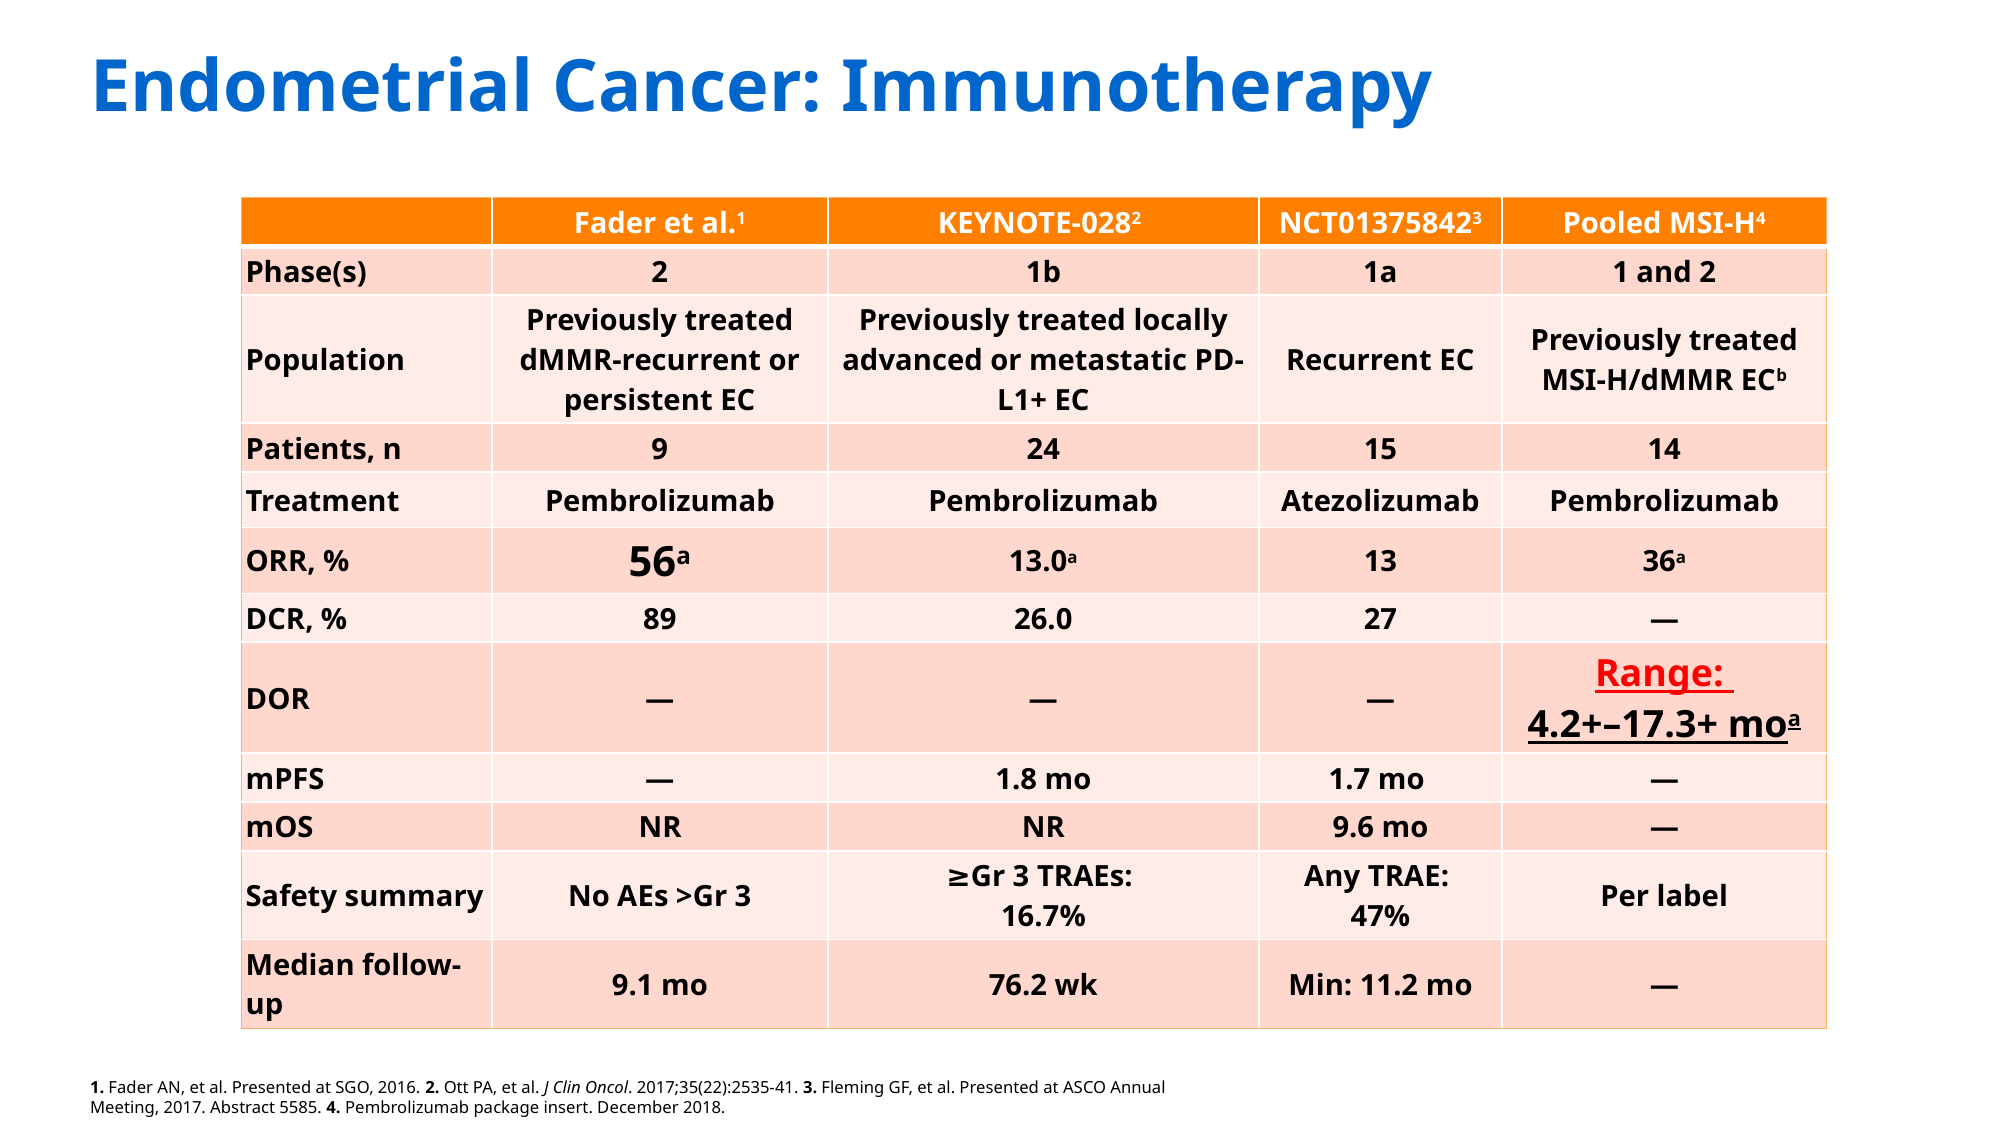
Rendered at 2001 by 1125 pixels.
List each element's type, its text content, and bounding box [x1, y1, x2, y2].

table_cell 24 [829, 424, 1258, 471]
table_header Pooled MSI-H4 [1503, 198, 1826, 244]
table_cell — [493, 643, 827, 752]
table_cell ORR, % [242, 528, 491, 593]
table_cell Any TRAE: 47% [1260, 852, 1501, 939]
table_cell 89 [493, 594, 827, 641]
table_cell Pembrolizumab [493, 473, 827, 527]
table_cell mOS [242, 803, 491, 850]
table_cell — [1503, 754, 1826, 801]
table_cell 9.1 mo [493, 940, 827, 1028]
table_cell 1 and 2 [1503, 249, 1826, 294]
table_cell Atezolizumab [1260, 473, 1501, 527]
list 1. Fader AN, et al. Presented at SGO, 2016. 2. Ott PA, et al. J Clin Oncol. 2017;35(22):2535-41. 3. Fleming GF, et al. Presented at ASCO Annual Meeting, 2017. Abstract 5585. 4. Pembrolizumab package insert. December 2018. [89, 1076, 1215, 1118]
table_cell — [1260, 643, 1501, 752]
table_cell Median follow-up [242, 940, 491, 1028]
table_cell Safety summary [242, 852, 491, 939]
table_cell NR [829, 803, 1258, 850]
table_cell 76.2 wk [829, 940, 1258, 1028]
table_cell Treatment [242, 473, 491, 527]
table_cell Phase(s) [242, 249, 491, 294]
table_cell DOR [242, 643, 491, 752]
table_cell Pembrolizumab [829, 473, 1258, 527]
table_cell — [1503, 594, 1826, 641]
table_cell Previously treated locally advanced or metastatic PD-L1+ EC [829, 296, 1258, 422]
table_header Fader et al.1 [493, 198, 827, 244]
table_cell 13 [1260, 528, 1501, 593]
table_cell 14 [1503, 424, 1826, 471]
table_header NCT013758423 [1260, 198, 1501, 244]
table_cell Range: 4.2+–17.3+ moa [1503, 643, 1826, 752]
table_cell 1b [829, 249, 1258, 294]
table_cell Per label [1503, 852, 1826, 939]
title Endometrial Cancer: Immunotherapy [89, 7, 1964, 158]
table_cell Patients, n [242, 424, 491, 471]
table_cell 9.6 mo [1260, 803, 1501, 850]
table_cell — [493, 754, 827, 801]
table_header KEYNOTE-0282 [829, 198, 1258, 244]
table_cell 36a [1503, 528, 1826, 593]
table_cell — [829, 643, 1258, 752]
table_header [242, 198, 491, 244]
table_cell ≥Gr 3 TRAEs: 16.7% [829, 852, 1258, 939]
table_cell 1a [1260, 249, 1501, 294]
table_cell No AEs >Gr 3 [493, 852, 827, 939]
table_cell NR [493, 803, 827, 850]
table_cell 56a [493, 528, 827, 593]
table_cell 13.0a [829, 528, 1258, 593]
table_cell Min: 11.2 mo [1260, 940, 1501, 1028]
table_cell mPFS [242, 754, 491, 801]
table_cell — [1503, 803, 1826, 850]
table_cell DCR, % [242, 594, 491, 641]
table_cell Pembrolizumab [1503, 473, 1826, 527]
table_cell Previously treated MSI-H/dMMR ECb [1503, 296, 1826, 422]
table_cell 26.0 [829, 594, 1258, 641]
table_cell 1.7 mo [1260, 754, 1501, 801]
table_cell Previously treated dMMR-recurrent or persistent EC [493, 296, 827, 422]
table_cell — [1503, 940, 1826, 1028]
table_cell Recurrent EC [1260, 296, 1501, 422]
table_cell 15 [1260, 424, 1501, 471]
table_cell Population [242, 296, 491, 422]
table_cell 2 [493, 249, 827, 294]
table_cell 27 [1260, 594, 1501, 641]
table_cell 9 [493, 424, 827, 471]
table_cell 1.8 mo [829, 754, 1258, 801]
